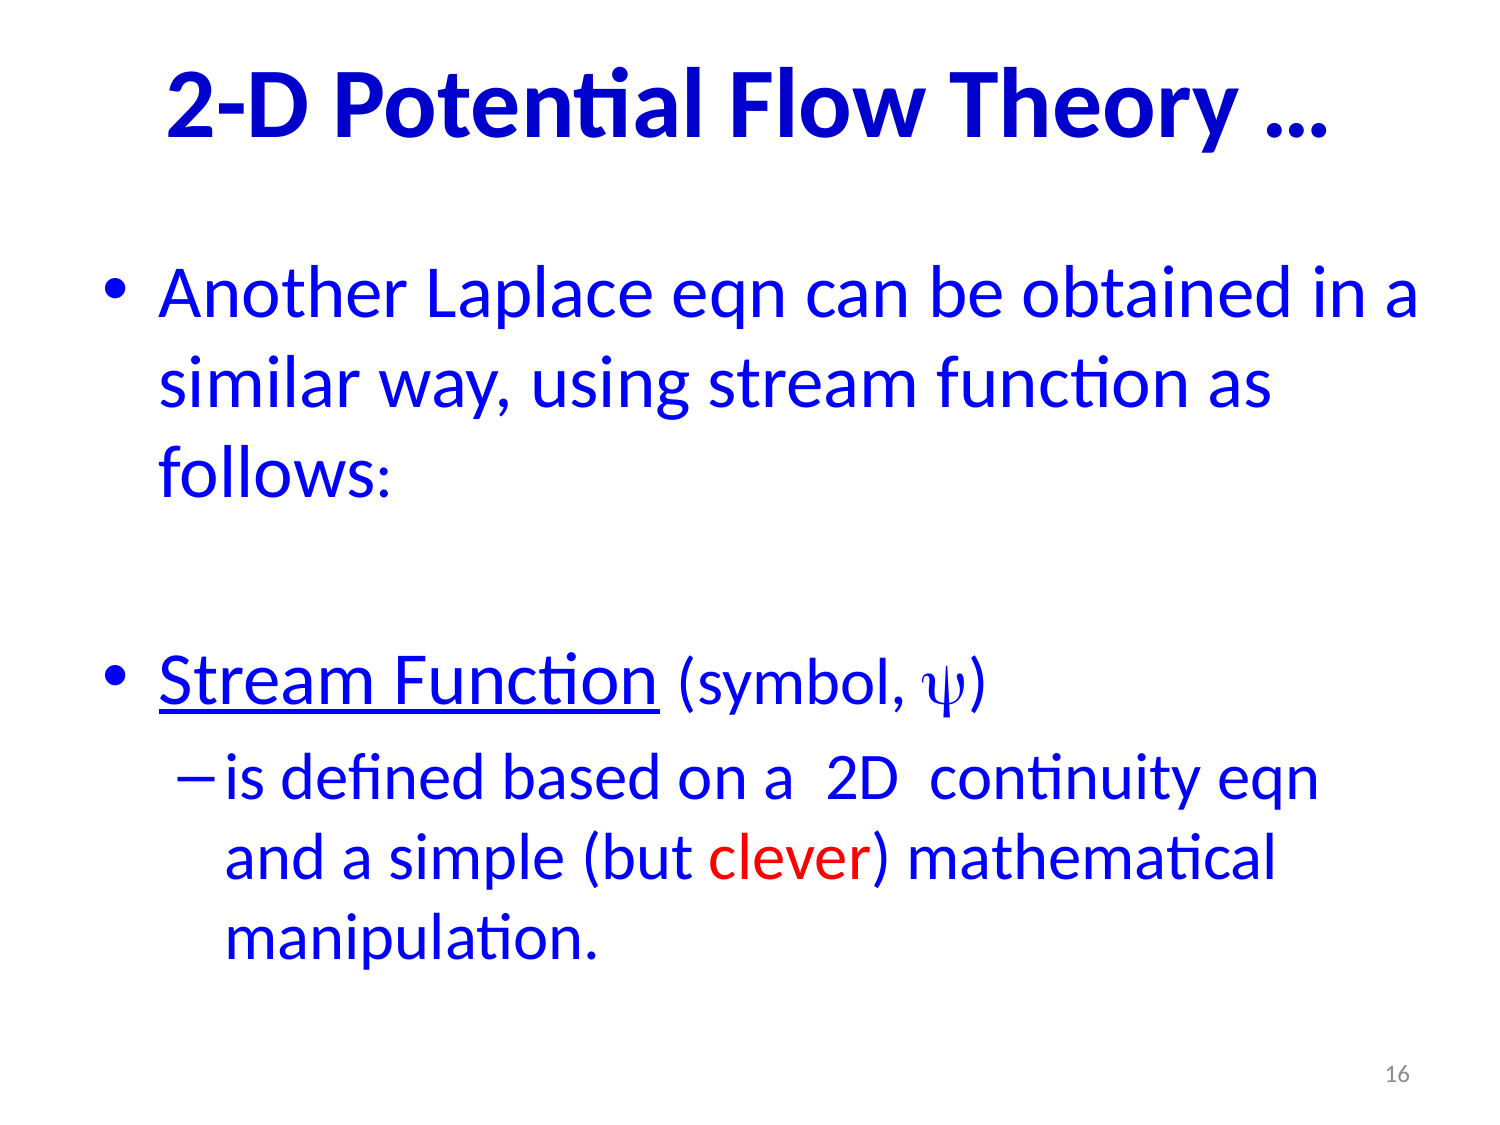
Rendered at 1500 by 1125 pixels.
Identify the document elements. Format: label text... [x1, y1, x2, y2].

title 2-D Potential Flow Theory … [75, 45, 1425, 150]
slide_number 16 [1074, 1042, 1425, 1103]
list Another Laplace eqn can be obtained in a similar way, using stream function as follows: Stream Function (symbol, ) is defined based on a 2D continuity eqn and a simple (but clever) mathematical manipulation. [87, 212, 1450, 1063]
